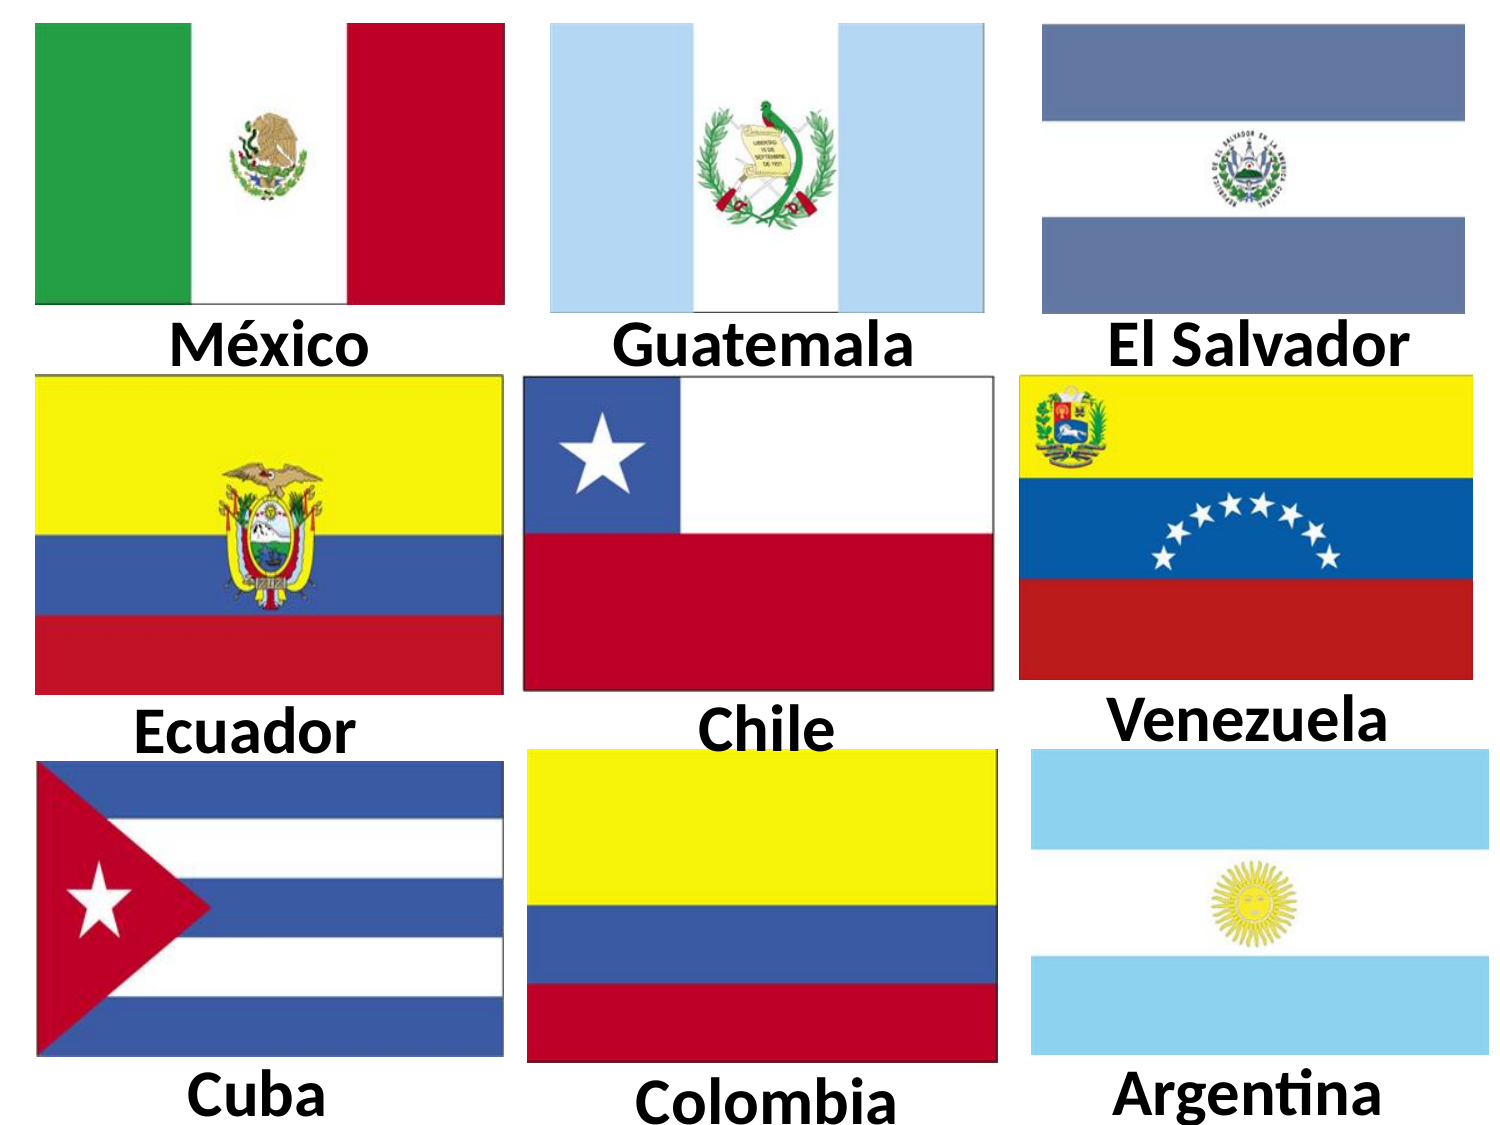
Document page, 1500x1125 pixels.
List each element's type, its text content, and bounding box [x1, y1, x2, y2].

text_box Cuba [128, 1065, 387, 1125]
text_box Colombia [585, 1072, 950, 1125]
picture [1042, 23, 1466, 315]
text_box Venezuela [1054, 688, 1442, 748]
picture [34, 23, 506, 305]
text_box Guatemala [597, 322, 961, 373]
text_box El Salvador [1066, 323, 1453, 373]
picture [34, 374, 505, 695]
picture [527, 749, 998, 1064]
text_box Argentina [1054, 1063, 1442, 1125]
picture [1031, 749, 1489, 1055]
text_box México [140, 314, 399, 373]
text_box Ecuador [117, 703, 375, 760]
text_box Chile [585, 700, 950, 748]
picture [521, 374, 995, 692]
picture [1019, 374, 1474, 680]
picture [34, 761, 505, 1058]
picture [550, 23, 985, 313]
